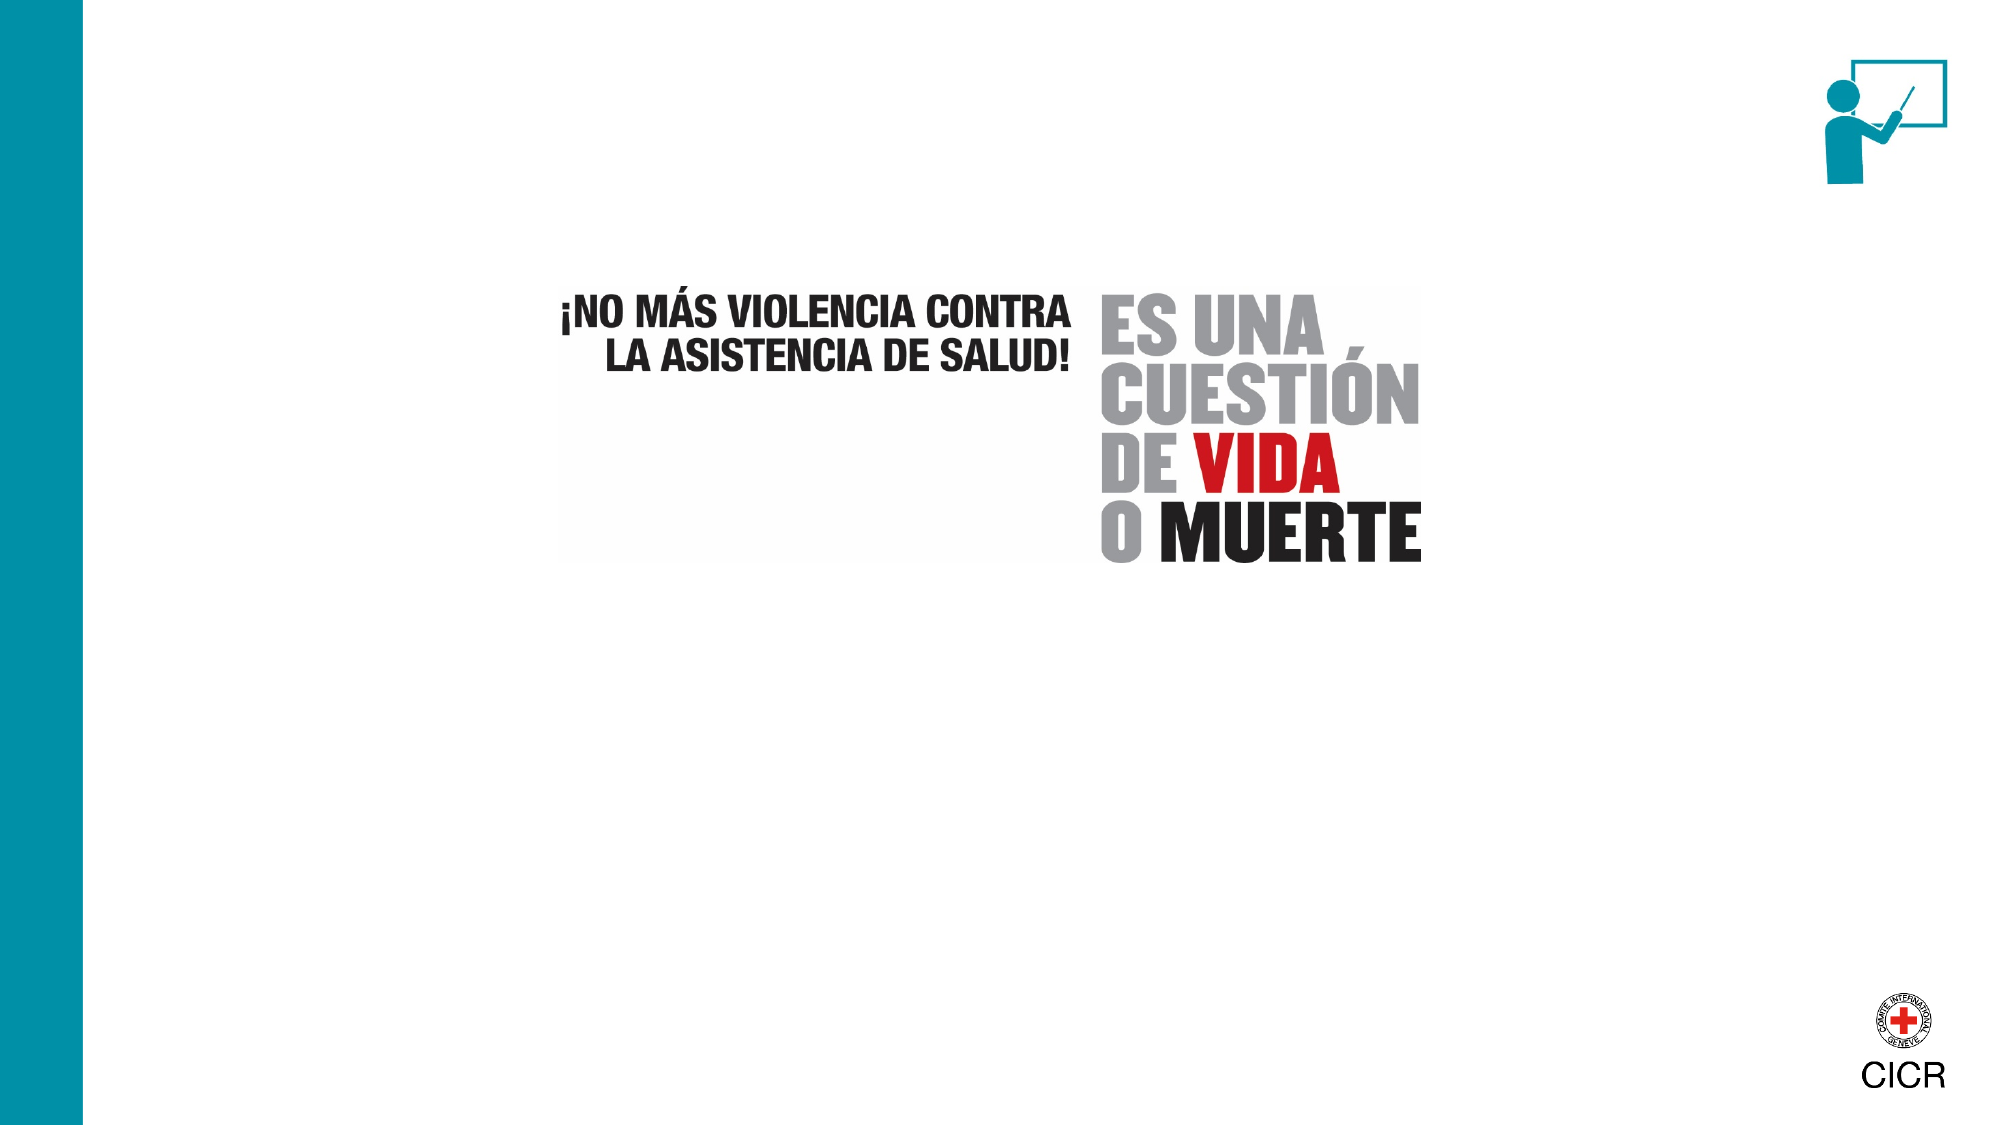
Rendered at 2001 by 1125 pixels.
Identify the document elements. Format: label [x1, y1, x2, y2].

picture [1808, 43, 1956, 191]
picture [558, 285, 1421, 564]
picture [1862, 992, 1945, 1088]
